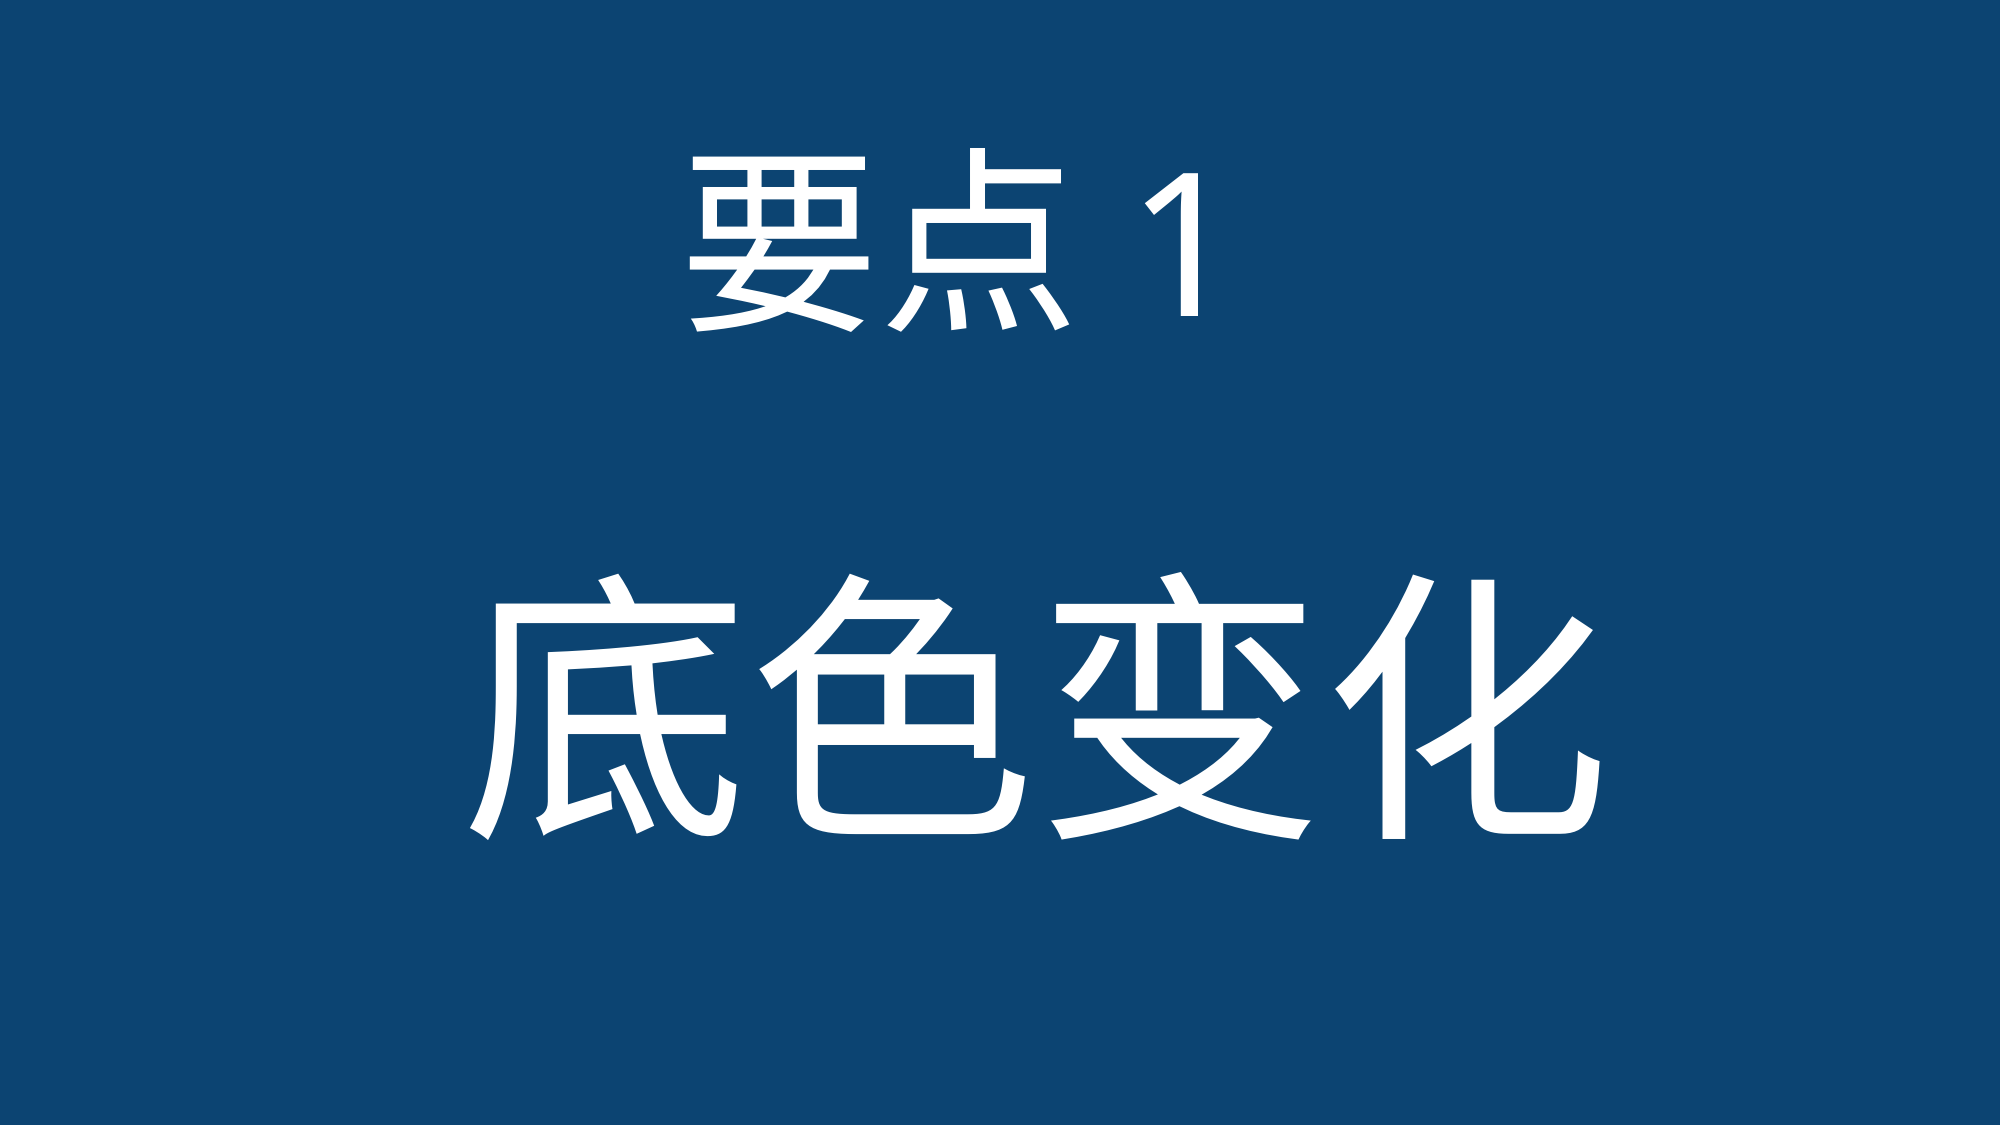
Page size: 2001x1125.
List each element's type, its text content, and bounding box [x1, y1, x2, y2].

text_box 底色变化 [446, 522, 1627, 882]
text_box 要点1 [665, 109, 1257, 364]
